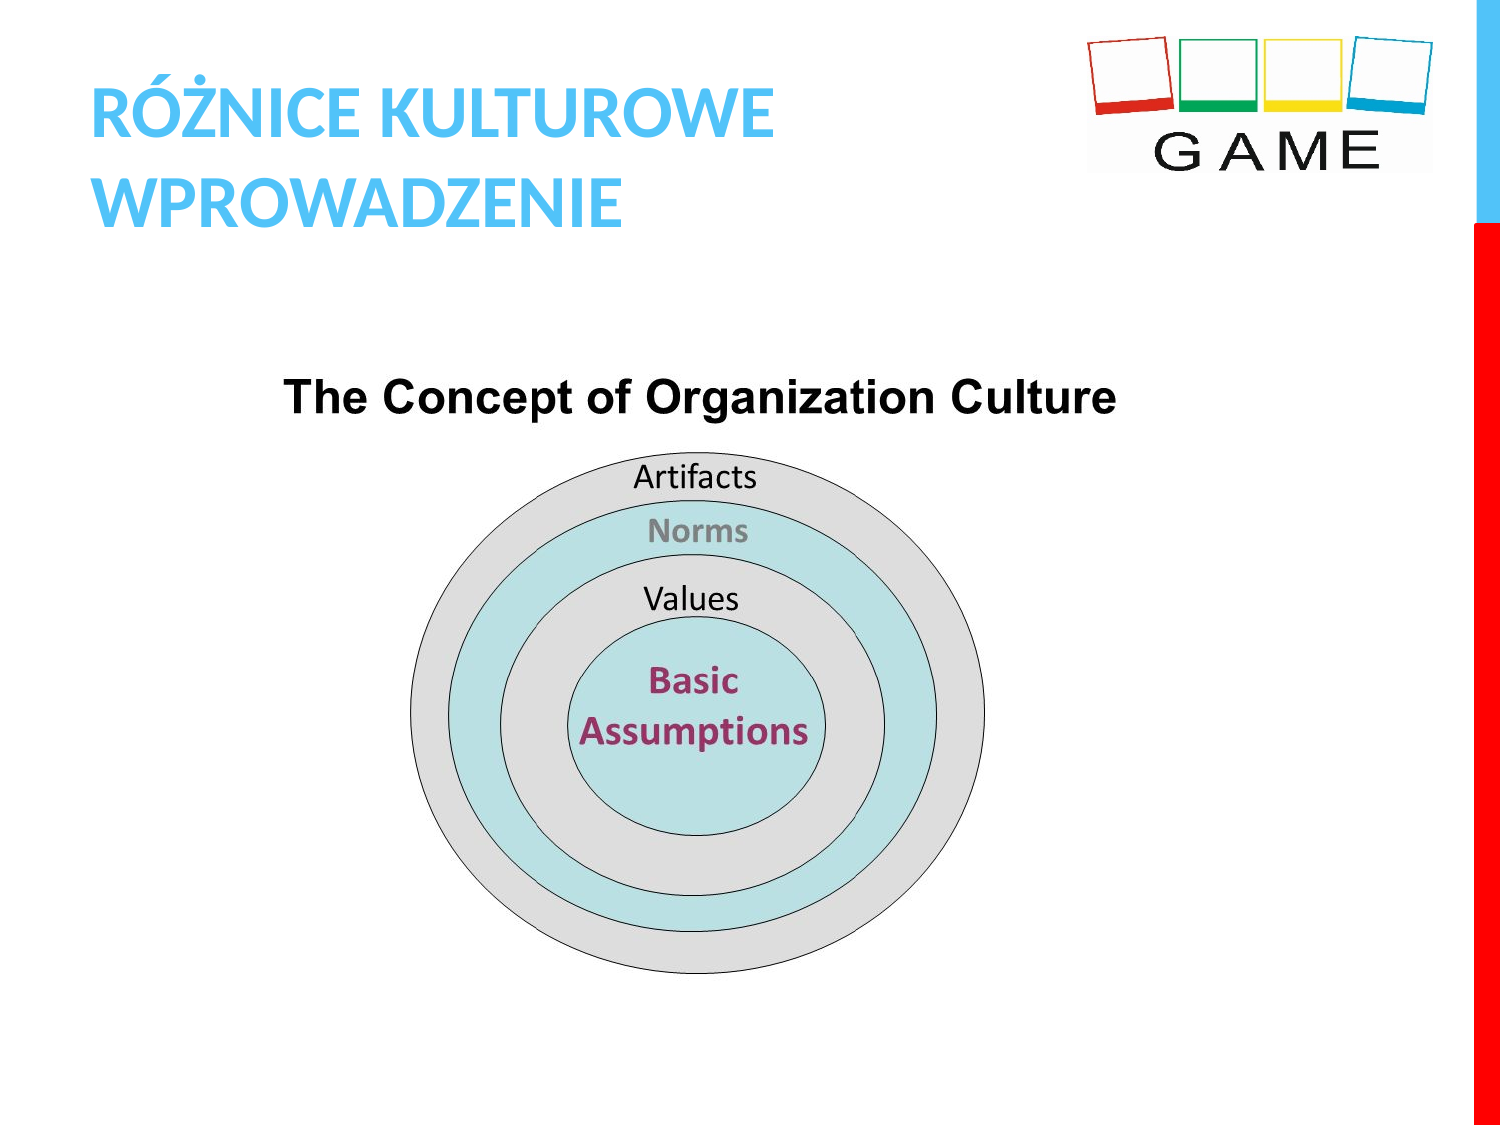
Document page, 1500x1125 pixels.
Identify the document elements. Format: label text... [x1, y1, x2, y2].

picture [1087, 36, 1433, 173]
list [218, 318, 1176, 1036]
title RÓŻNICE KULTUROWE WPROWADZENIE [75, 25, 1025, 250]
